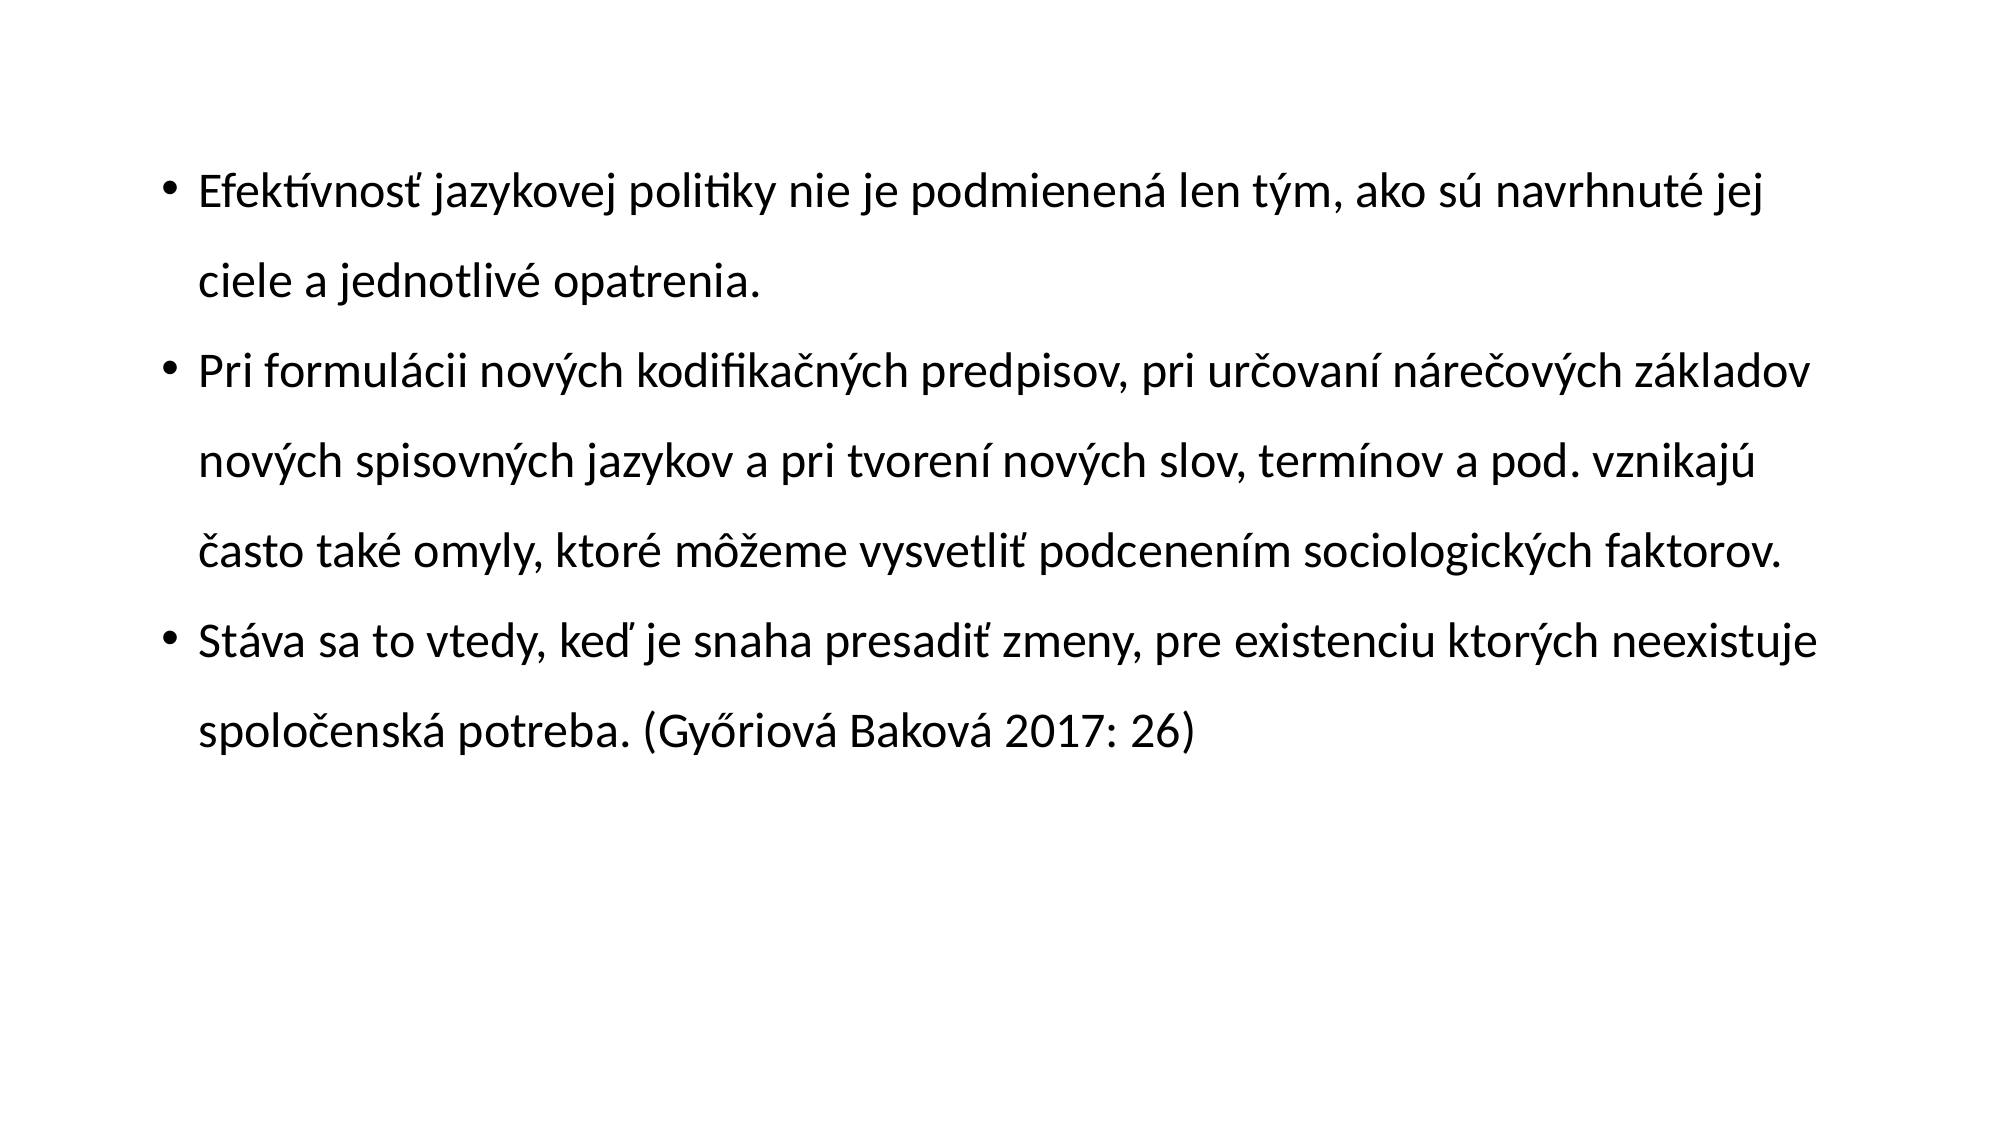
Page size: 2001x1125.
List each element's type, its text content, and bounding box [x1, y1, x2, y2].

list Efektívnosť jazykovej politiky nie je podmienená len tým, ako sú navrhnuté jej ciele a jednotlivé opatrenia. Pri formulácii nových kodifikačných predpisov, pri určovaní nárečových základov nových spisovných jazykov a pri tvorení nových slov, termínov a pod. vznikajú často také omyly, ktoré môžeme vysvetliť podcenením sociologických faktorov. Stáva sa to vtedy, keď je snaha presadiť zmeny, pre existenciu ktorých neexistuje spoločenská potreba. (Győriová Baková 2017: 26) [146, 119, 1854, 979]
